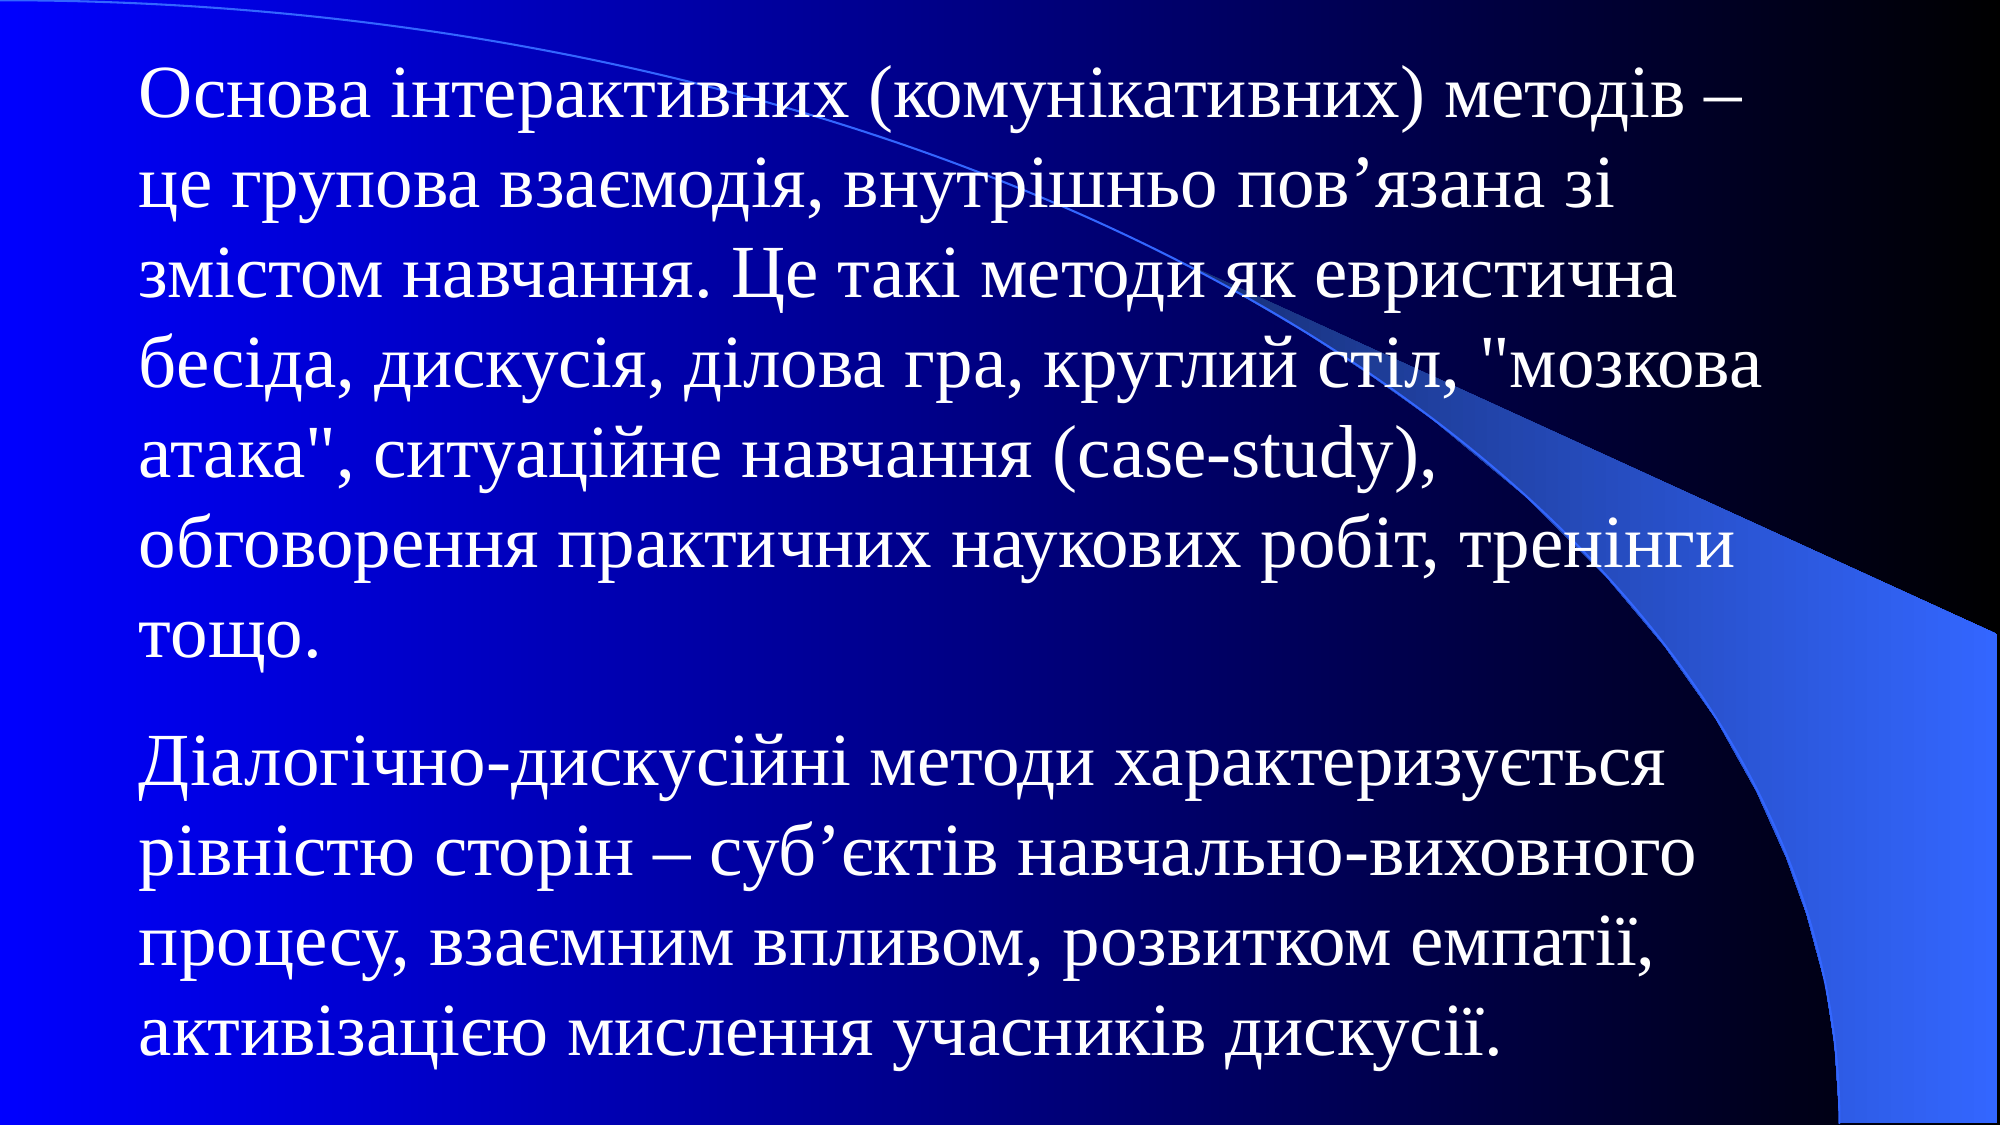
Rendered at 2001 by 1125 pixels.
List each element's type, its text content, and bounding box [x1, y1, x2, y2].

text_box Основа інтерактивних (комунікативних) методів – це групова взаємодія, внутрішньо пов’язана зі змістом навчання. Це такі методи як евристична бесіда, дискусія, ділова гра, круглий стіл, "мозкова атака", ситуаційне навчання (case-study), обговорення практичних наукових робіт, тренінги тощо. Діалогічно-дискусійні методи характеризується рівністю сторін – суб’єктів навчально-виховного процесу, взаємним впливом, розвитком емпатії, активізацією мислення учасників дискусії. [124, 35, 1850, 1078]
